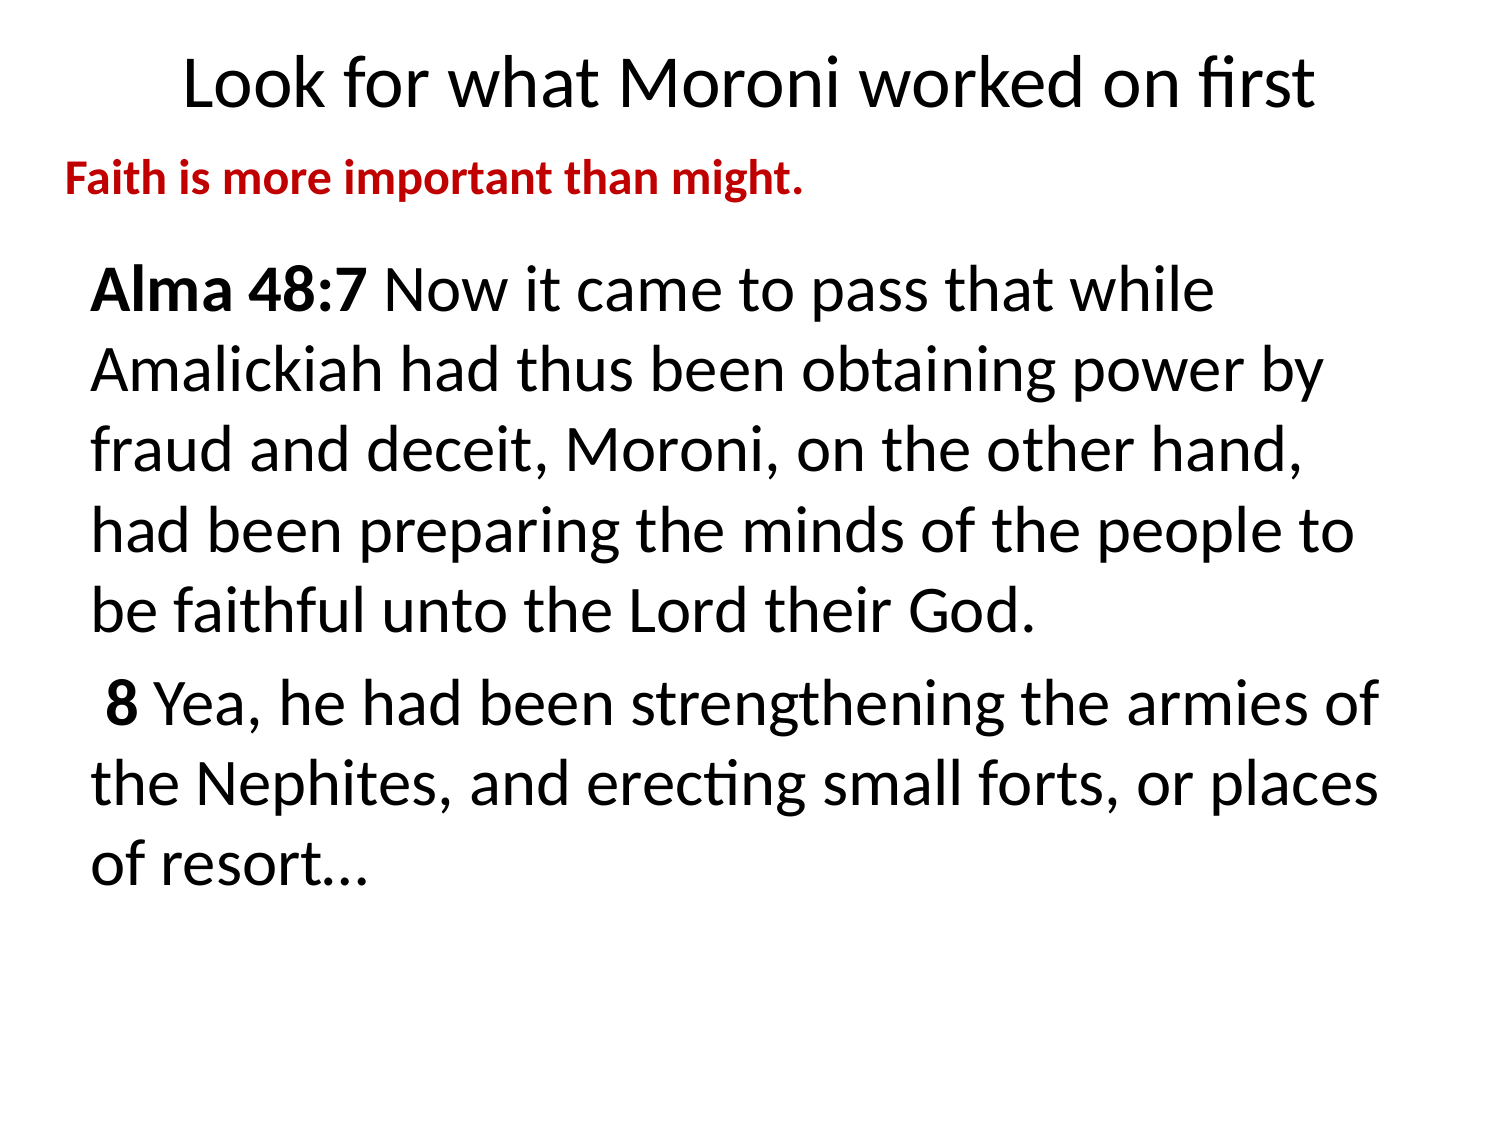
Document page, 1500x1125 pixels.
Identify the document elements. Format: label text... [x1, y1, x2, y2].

title Look for what Moroni worked on first [75, 24, 1425, 130]
list Alma 48:7 Now it came to pass that while Amalickiah had thus been obtaining power by fraud and deceit, Moroni, on the other hand, had been preparing the minds of the people to be faithful unto the Lord their God. 8 Yea, he had been strengthening the armies of the Nephites, and erecting small forts, or places of resort… [75, 237, 1425, 1088]
text_box Faith is more important than might. [50, 137, 825, 213]
